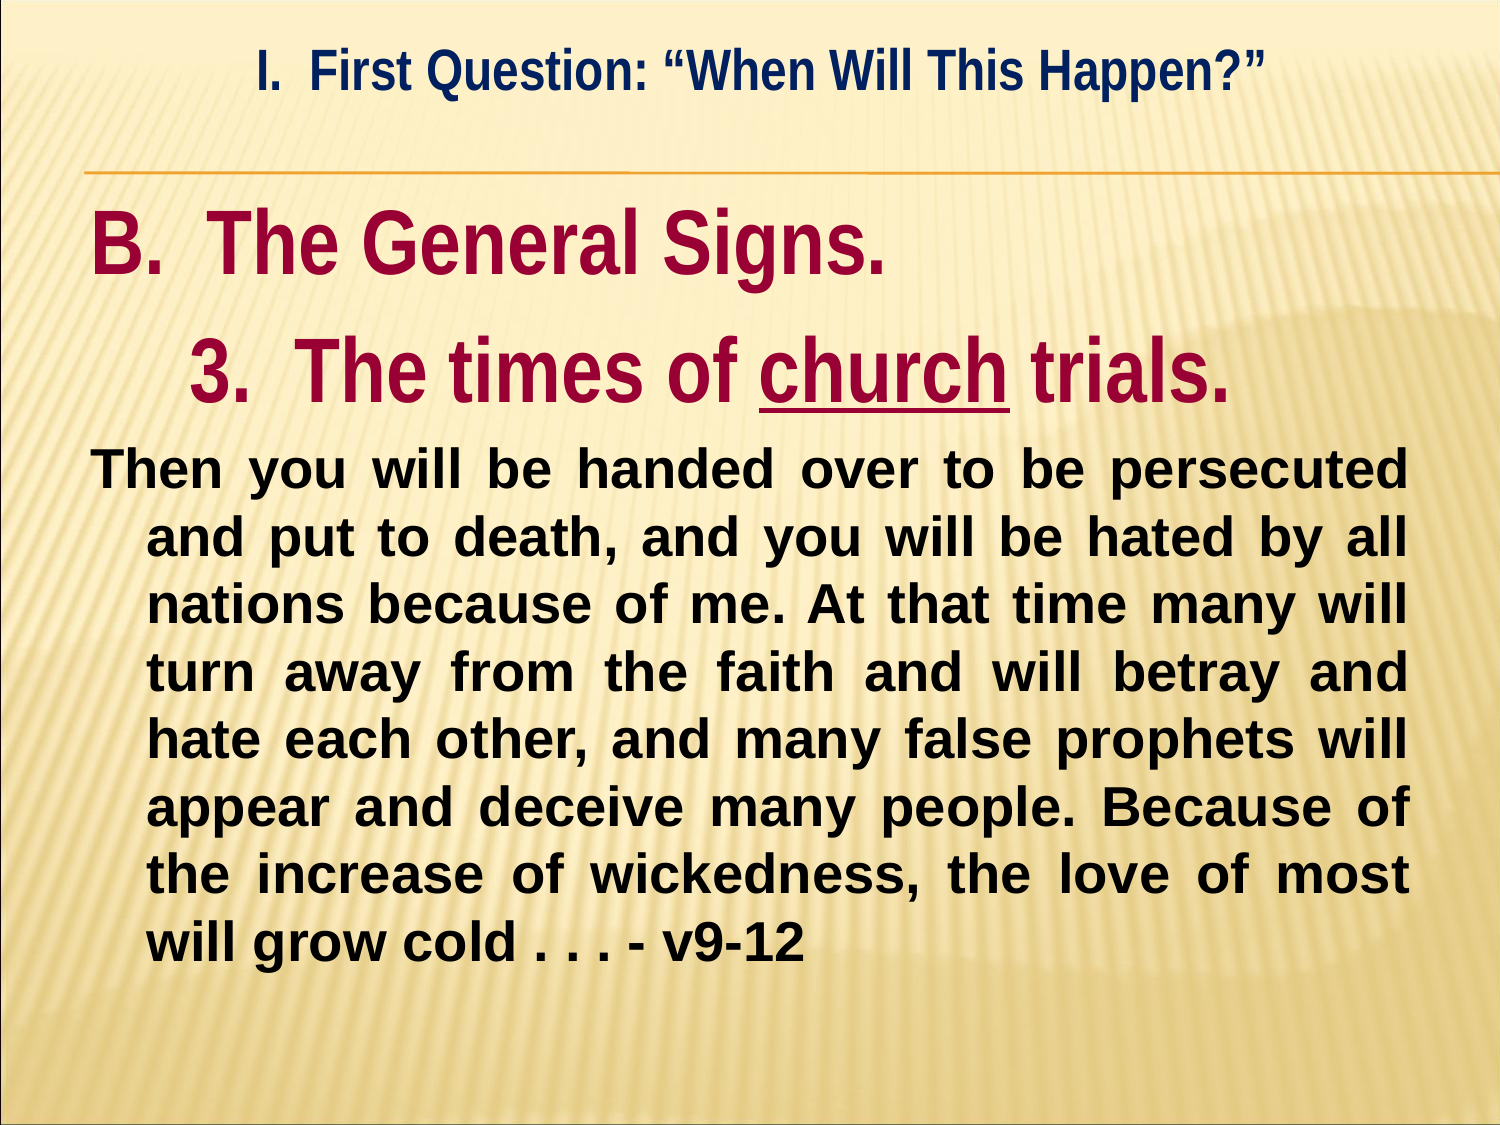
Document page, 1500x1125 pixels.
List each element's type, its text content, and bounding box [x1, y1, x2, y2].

picture [0, 0, 1500, 1125]
list B. The General Signs. 3. The times of church trials. Then you will be handed over to be persecuted and put to death, and you will be hated by all nations because of me. At that time many will turn away from the faith and will betray and hate each other, and many false prophets will appear and deceive many people. Because of the increase of wickedness, the love of most will grow cold . . . - v9-12 [75, 174, 1425, 1038]
text_box I. First Question: “When Will This Happen?” [124, 24, 1413, 110]
